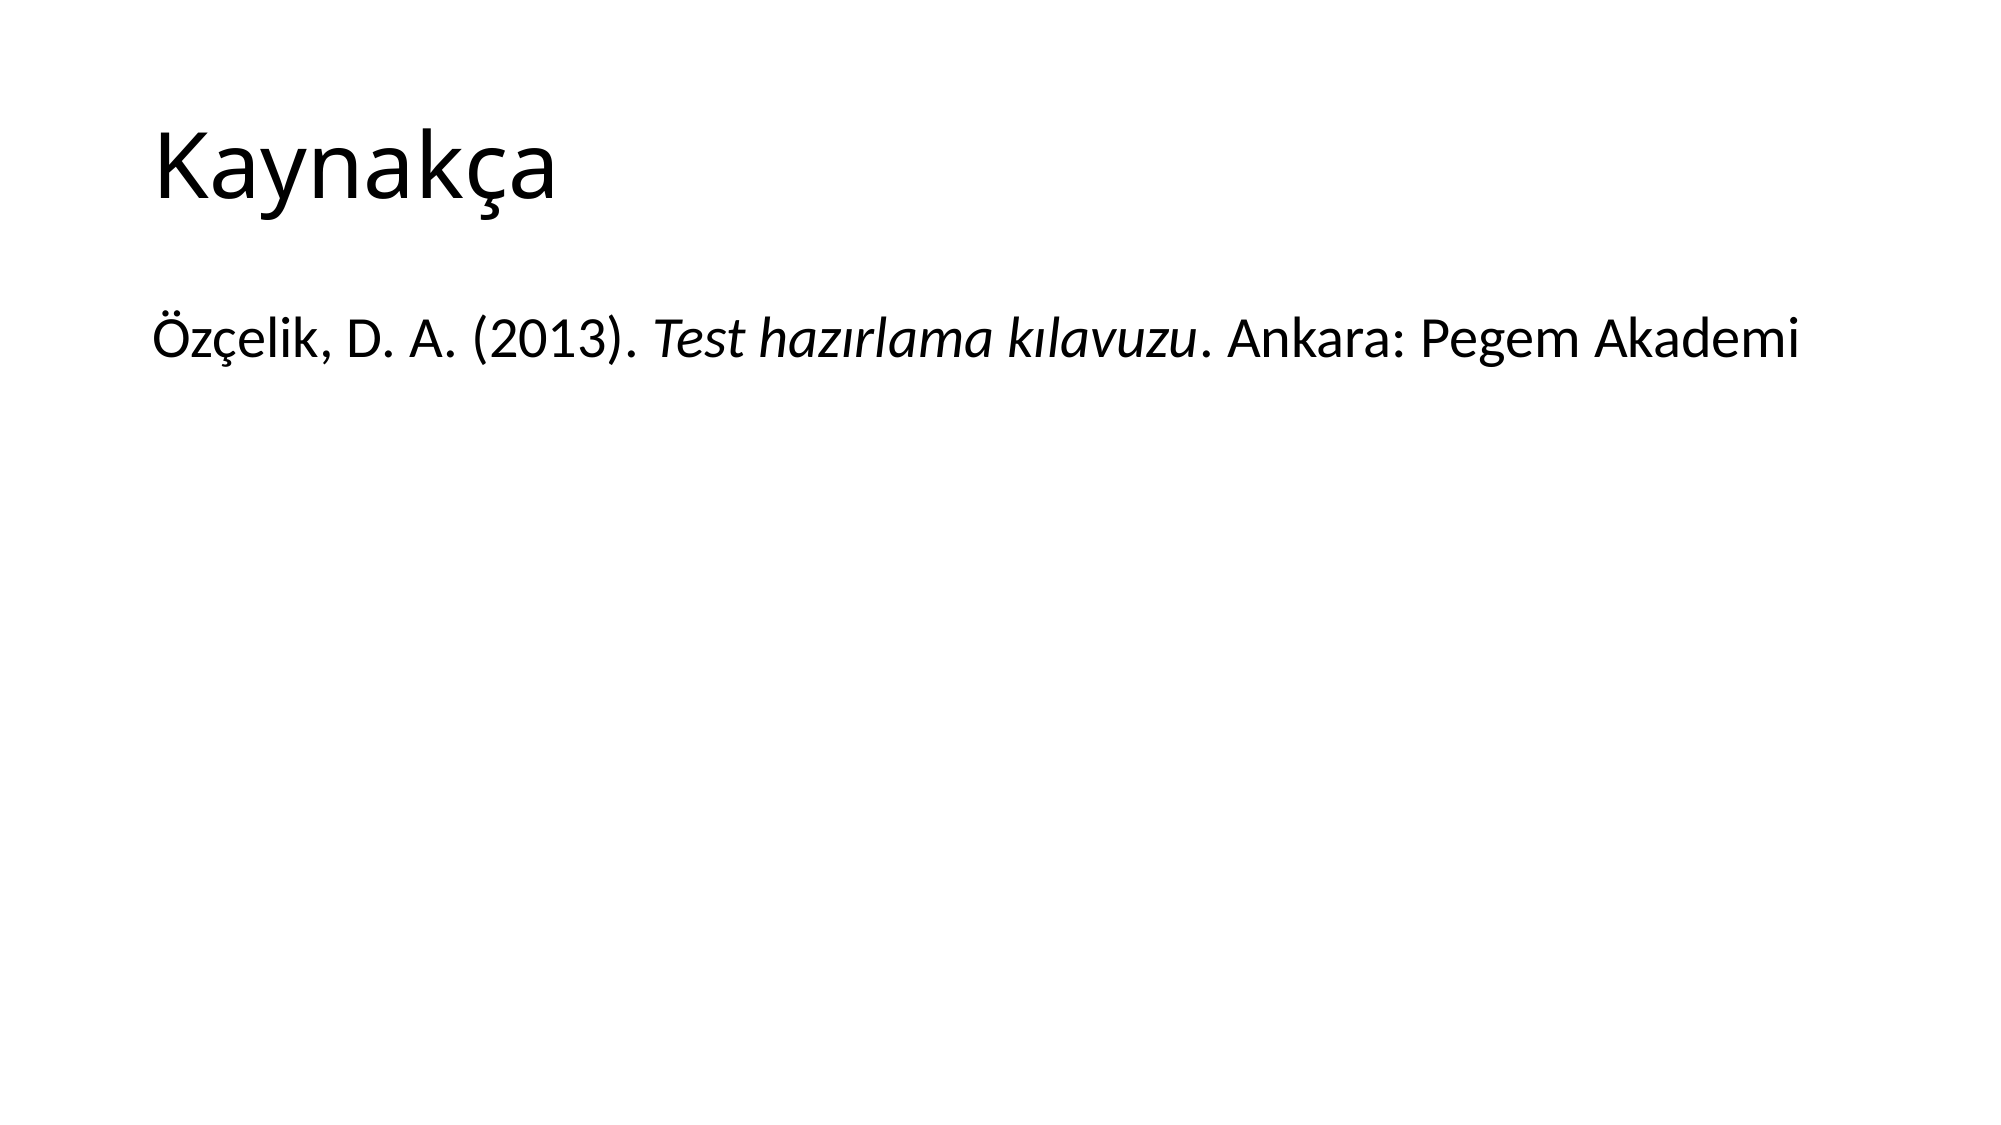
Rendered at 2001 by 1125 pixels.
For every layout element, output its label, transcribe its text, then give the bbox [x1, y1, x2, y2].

list Özçelik, D. A. (2013). Test hazırlama kılavuzu. Ankara: Pegem Akademi [137, 299, 1863, 1014]
title Kaynakça [137, 59, 1863, 278]
